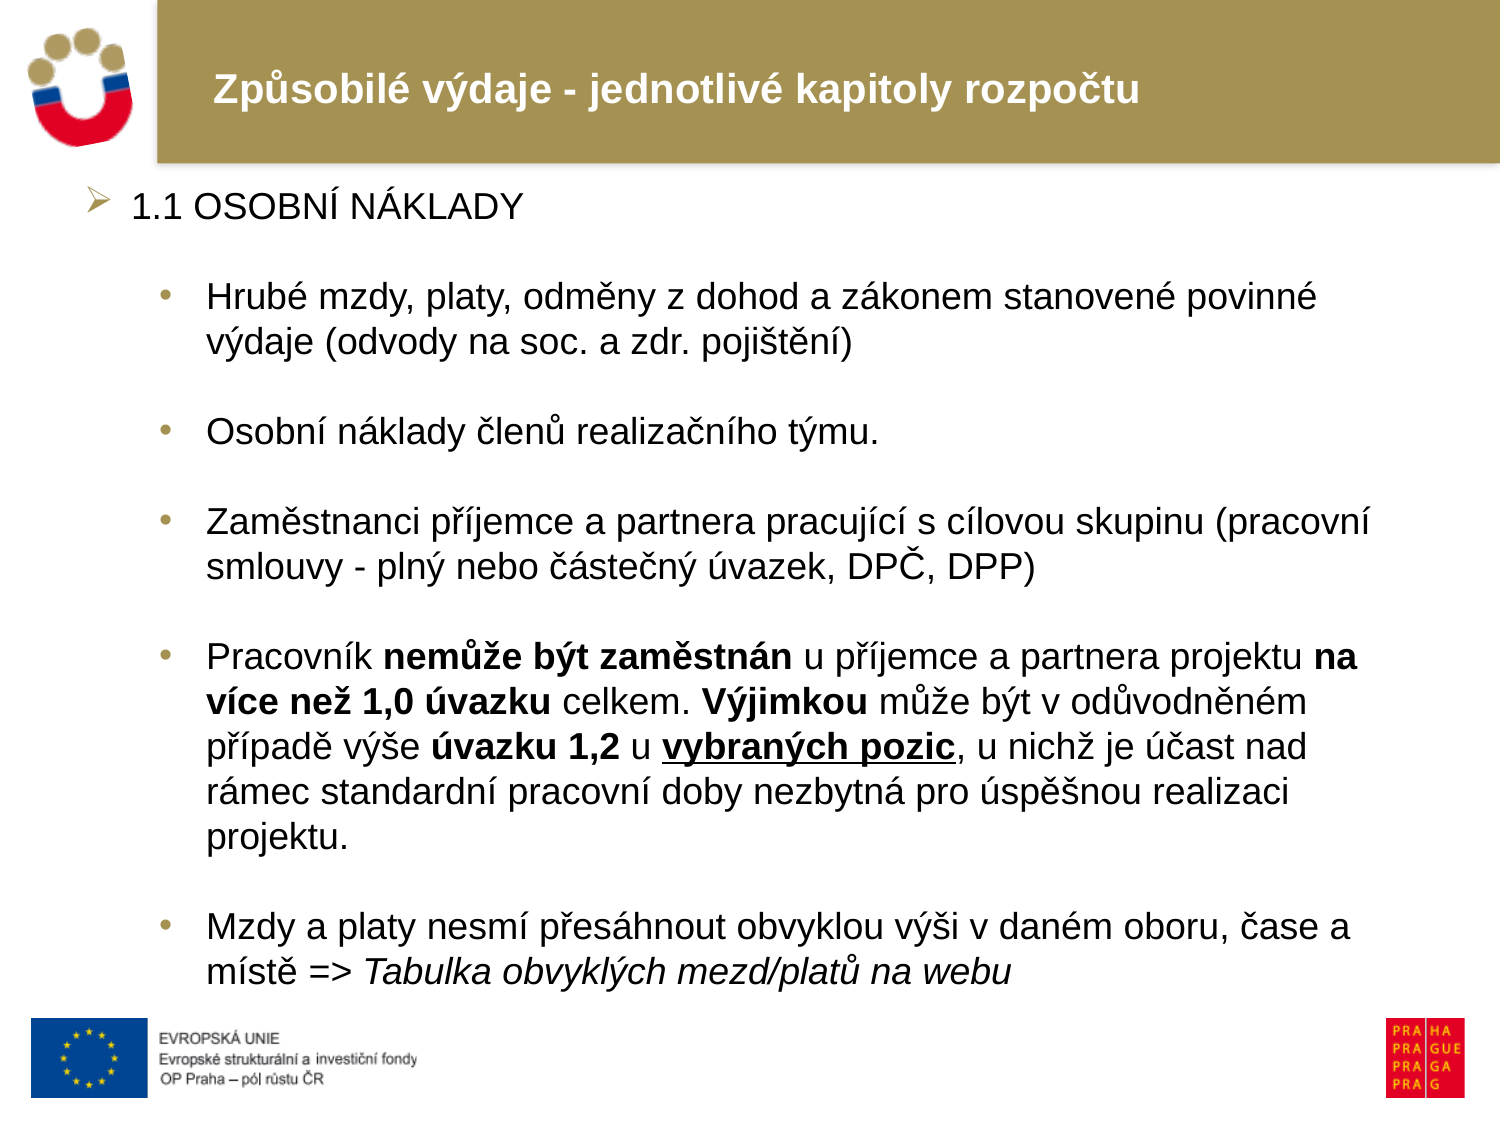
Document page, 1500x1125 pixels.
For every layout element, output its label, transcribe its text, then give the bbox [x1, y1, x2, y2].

title Způsobilé výdaje - jednotlivé kapitoly rozpočtu [198, 60, 1425, 113]
text_box [374, 77, 1125, 139]
text_box 1.1 OSOBNÍ NÁKLADY Hrubé mzdy, platy, odměny z dohod a zákonem stanovené povinné výdaje (odvody na soc. a zdr. pojištění) Osobní náklady členů realizačního týmu. Zaměstnanci příjemce a partnera pracující s cílovou skupinu (pracovní smlouvy - plný nebo částečný úvazek, DPČ, DPP) Pracovník nemůže být zaměstnán u příjemce a partnera projektu na více než 1,0 úvazku celkem. Výjimkou může být v odůvodněném případě výše úvazku 1,2 u vybraných pozic, u nichž je účast nad rámec standardní pracovní doby nezbytná pro úspěšnou realizaci projektu. Mzdy a platy nesmí přesáhnout obvyklou výši v daném oboru, čase a místě => Tabulka obvyklých mezd/platů na webu [69, 174, 1417, 1125]
